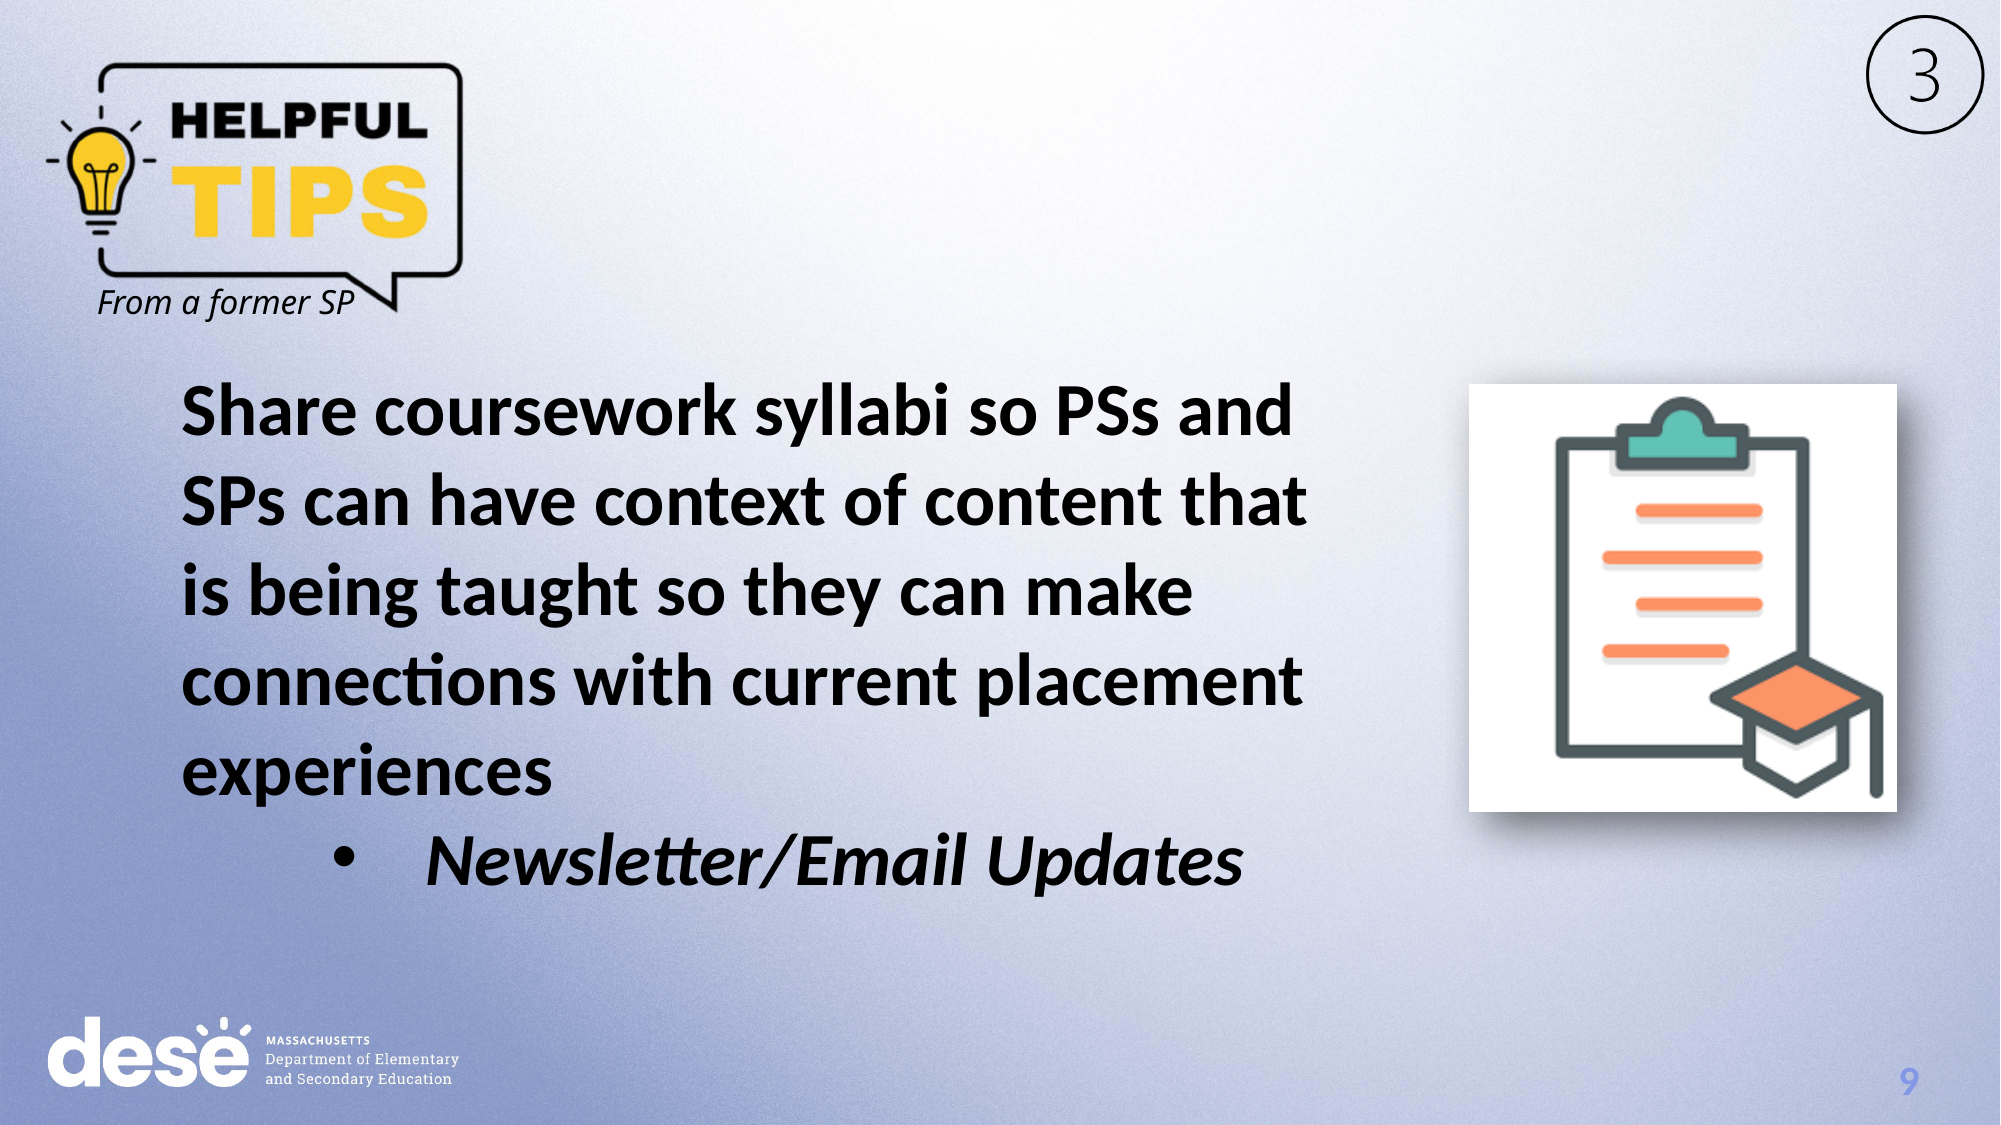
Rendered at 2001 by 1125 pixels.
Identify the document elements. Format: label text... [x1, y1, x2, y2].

title Share coursework syllabi so PSs and SPs can have context of content that is being taught so they can make connections with current placement experiences Newsletter/Email Updates [166, 352, 1353, 908]
picture [0, 0, 2000, 1125]
